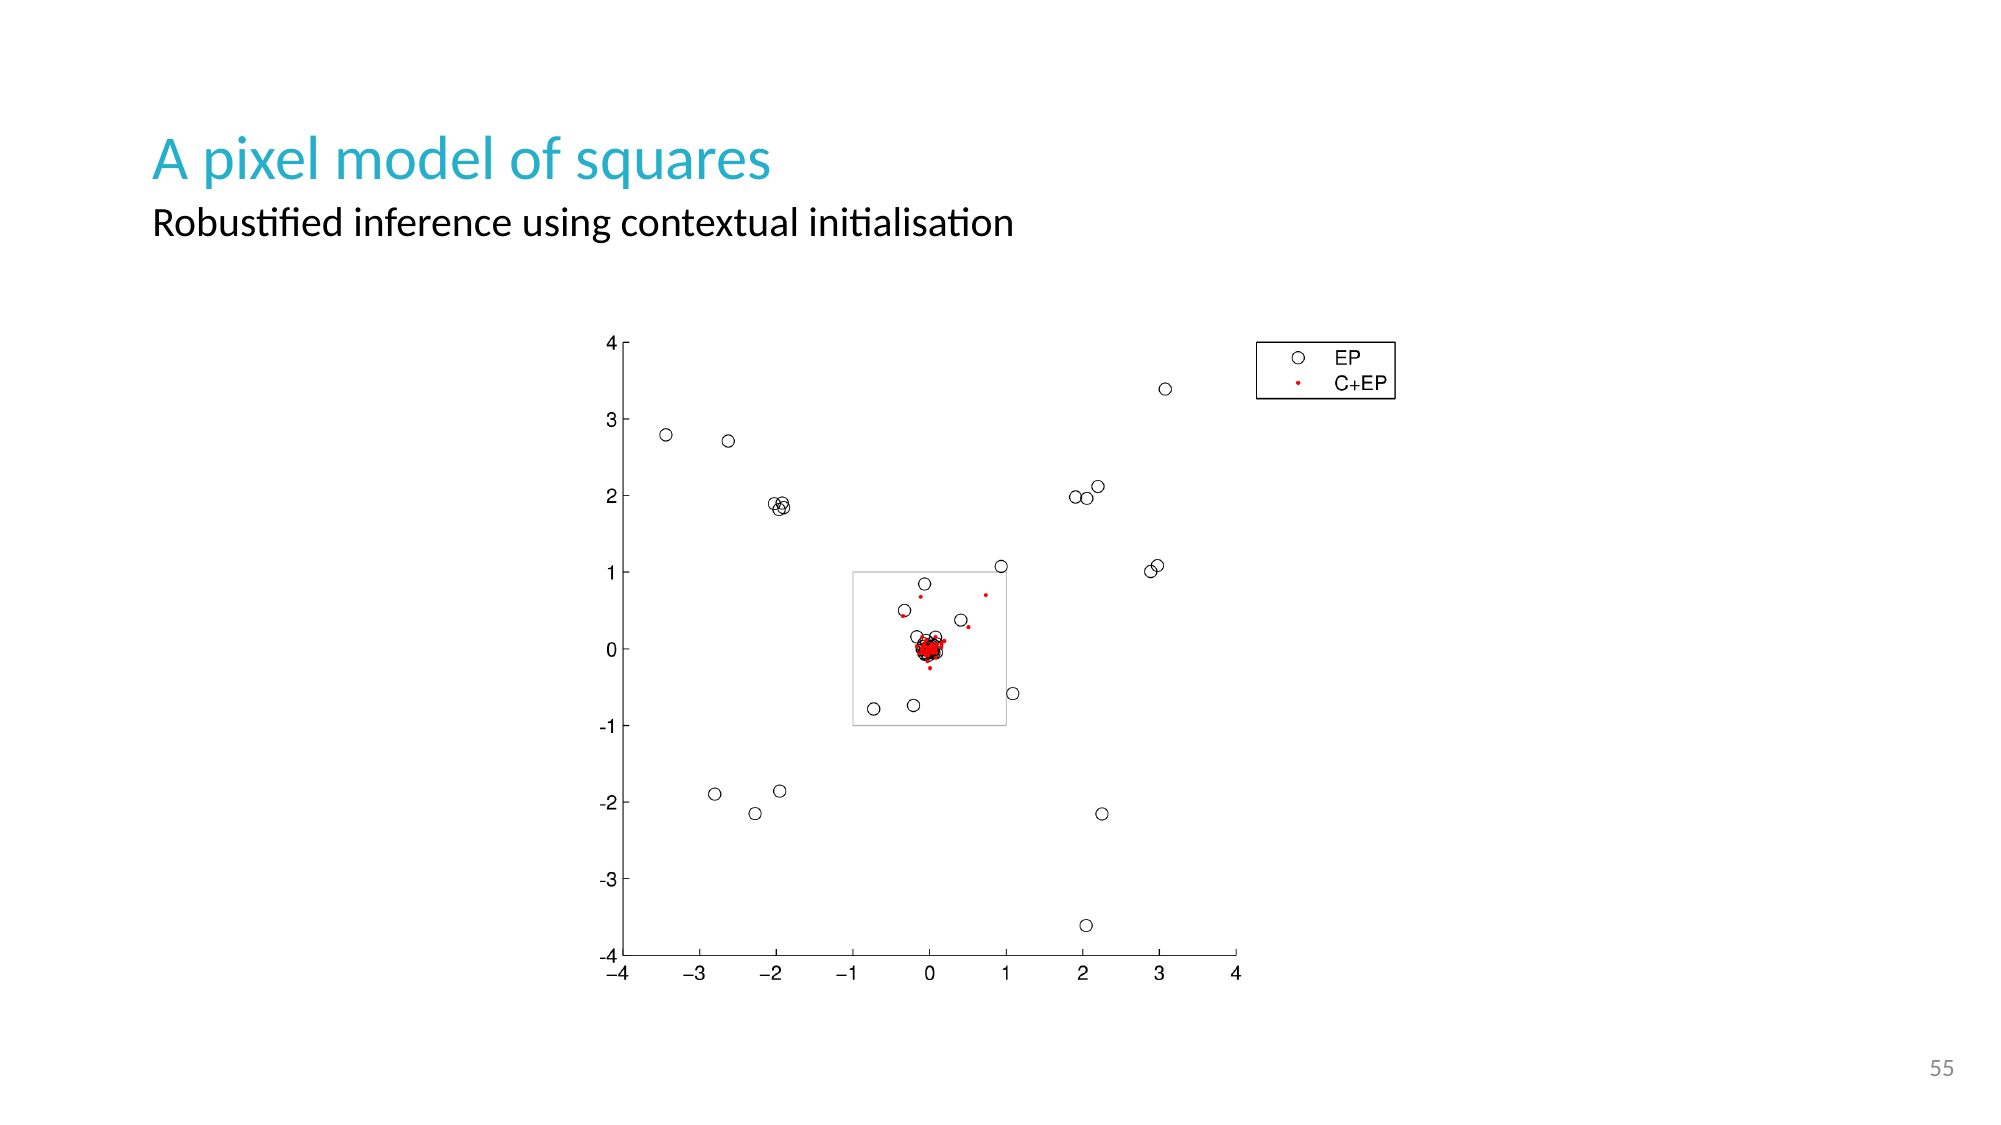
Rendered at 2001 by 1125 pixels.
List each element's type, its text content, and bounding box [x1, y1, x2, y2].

title A pixel model of squares [137, 110, 1863, 192]
list Robustified inference using contextual initialisation [137, 192, 1863, 269]
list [600, 329, 1400, 980]
slide_number 55 [1519, 1036, 1970, 1097]
